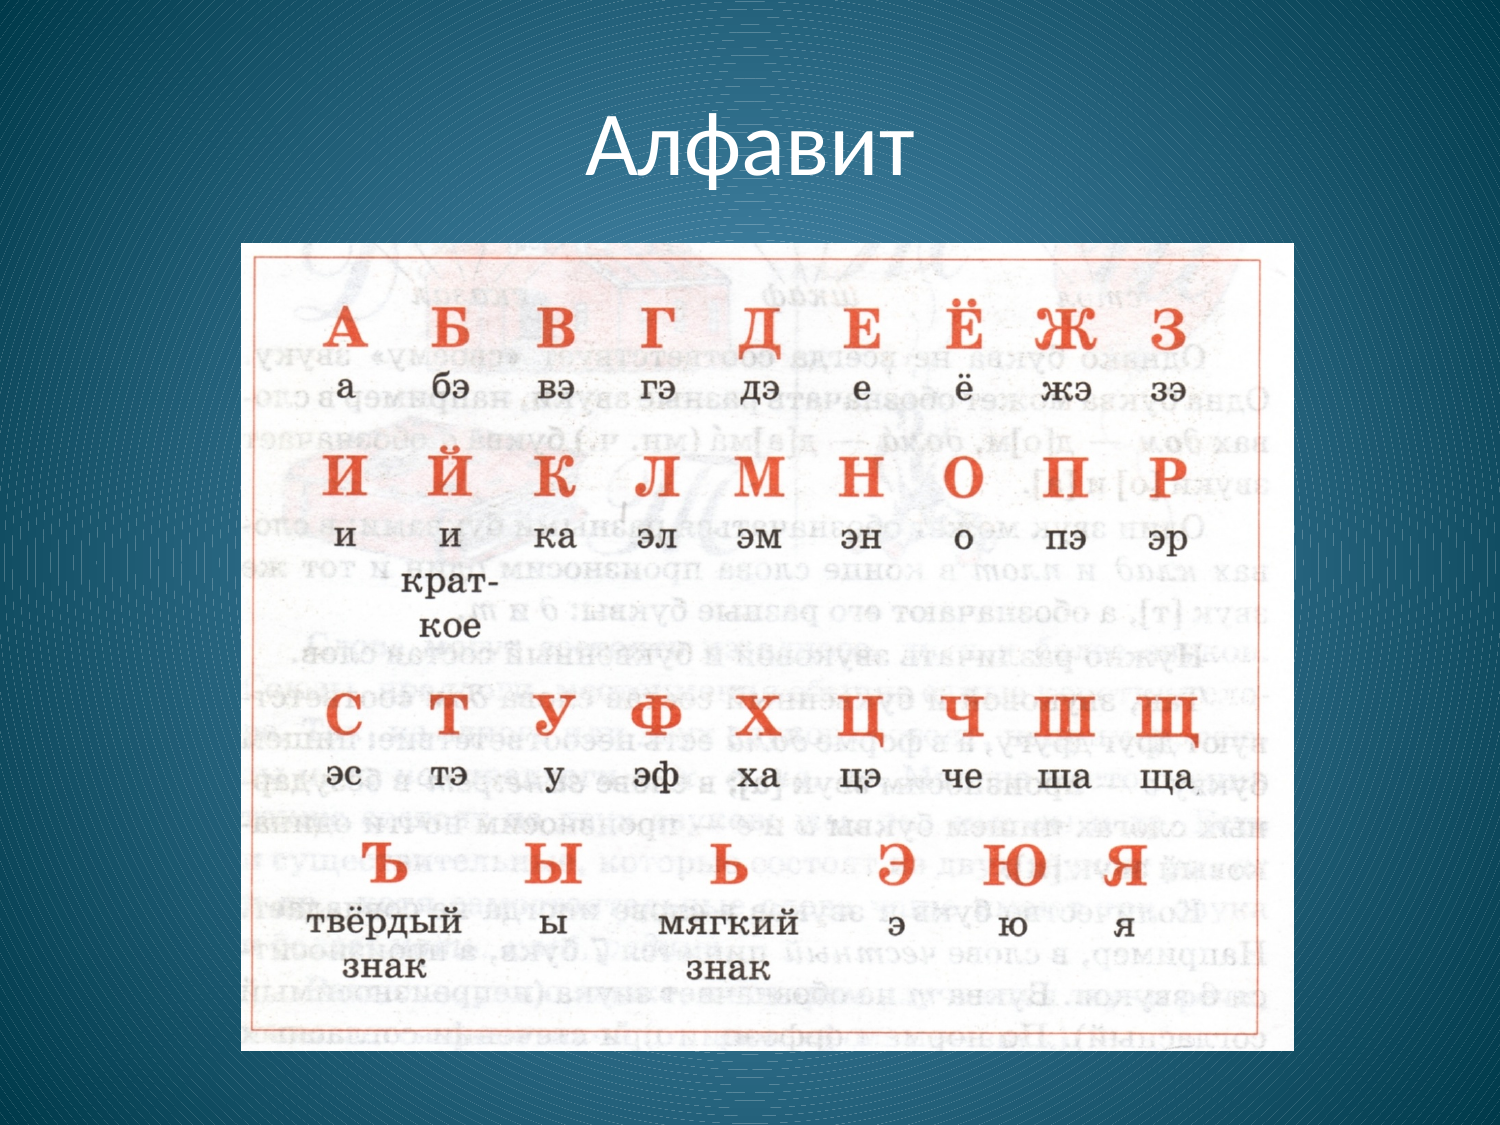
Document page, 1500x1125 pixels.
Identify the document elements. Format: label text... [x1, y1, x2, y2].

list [241, 243, 1294, 1052]
title Алфавит [75, 45, 1425, 233]
